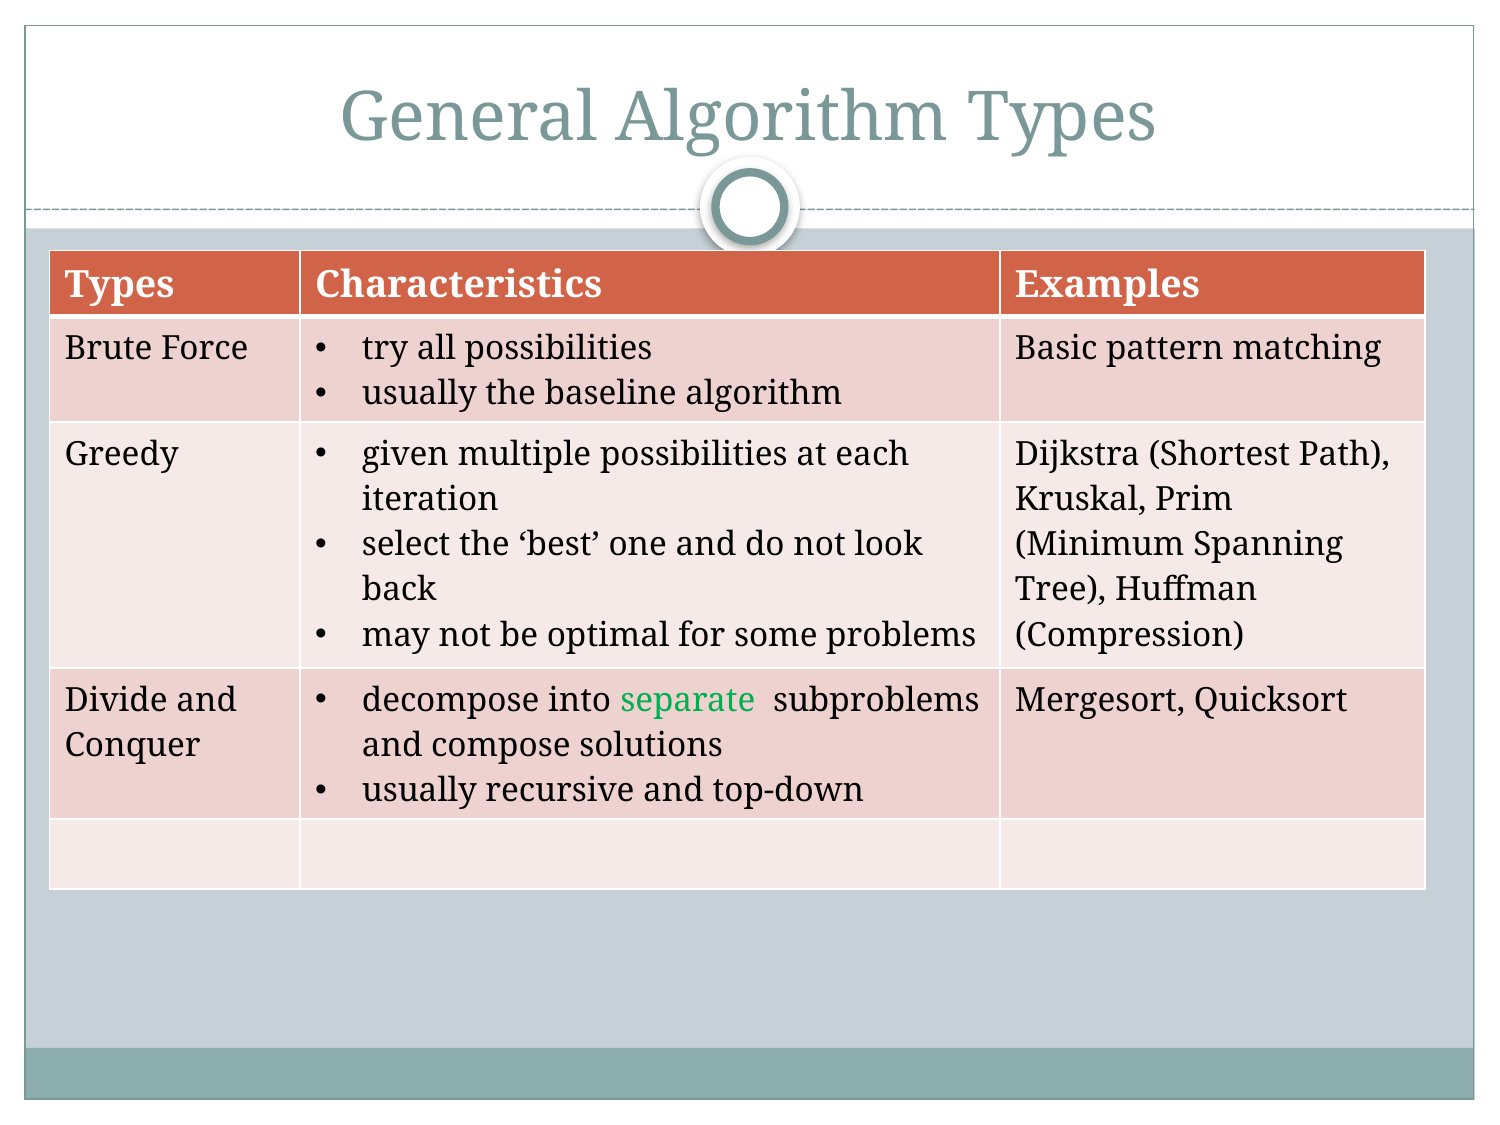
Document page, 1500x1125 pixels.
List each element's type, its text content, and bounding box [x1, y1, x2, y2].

table_header Examples [1001, 251, 1424, 314]
table_cell Brute Force [50, 319, 299, 421]
table_cell [301, 820, 999, 888]
table_cell [1001, 820, 1424, 888]
table_header Types [50, 251, 299, 314]
table_cell given multiple possibilities at each iteration select the ‘best’ one and do not look back may not be optimal for some problems [301, 423, 999, 667]
table_cell Basic pattern matching [1001, 319, 1424, 421]
table_cell decompose into separate subproblems and compose solutions usually recursive and top-down [301, 669, 999, 818]
table_cell Greedy [50, 423, 299, 667]
table_cell Dijkstra (Shortest Path), Kruskal, Prim (Minimum Spanning Tree), Huffman (Compression) [1001, 423, 1424, 667]
table_cell try all possibilities usually the baseline algorithm [301, 319, 999, 421]
text_box General Algorithm Types [49, 37, 1450, 162]
table_cell Mergesort, Quicksort [1001, 669, 1424, 818]
table_cell [50, 820, 299, 888]
table_header Characteristics [301, 251, 999, 314]
table_cell Divide and Conquer [50, 669, 299, 818]
